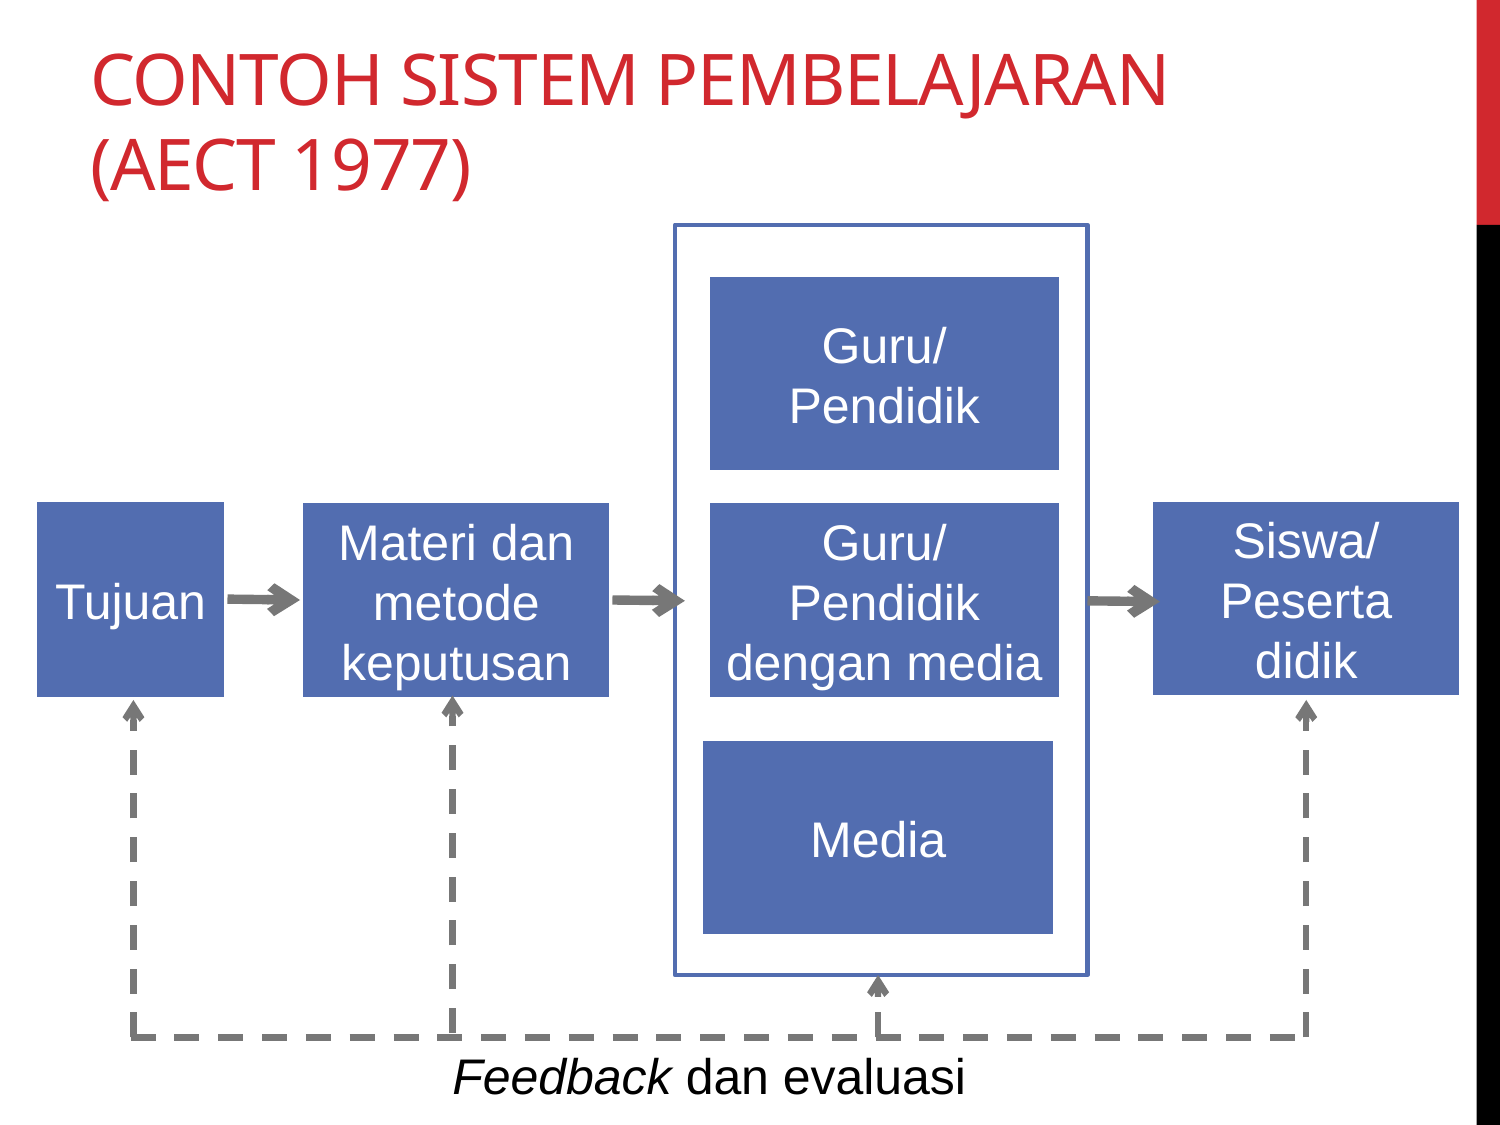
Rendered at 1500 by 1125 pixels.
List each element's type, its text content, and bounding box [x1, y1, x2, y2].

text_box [33, 224, 1463, 1114]
title Contoh Sistem Pembelajaran (AECT 1977) [75, 25, 1213, 213]
